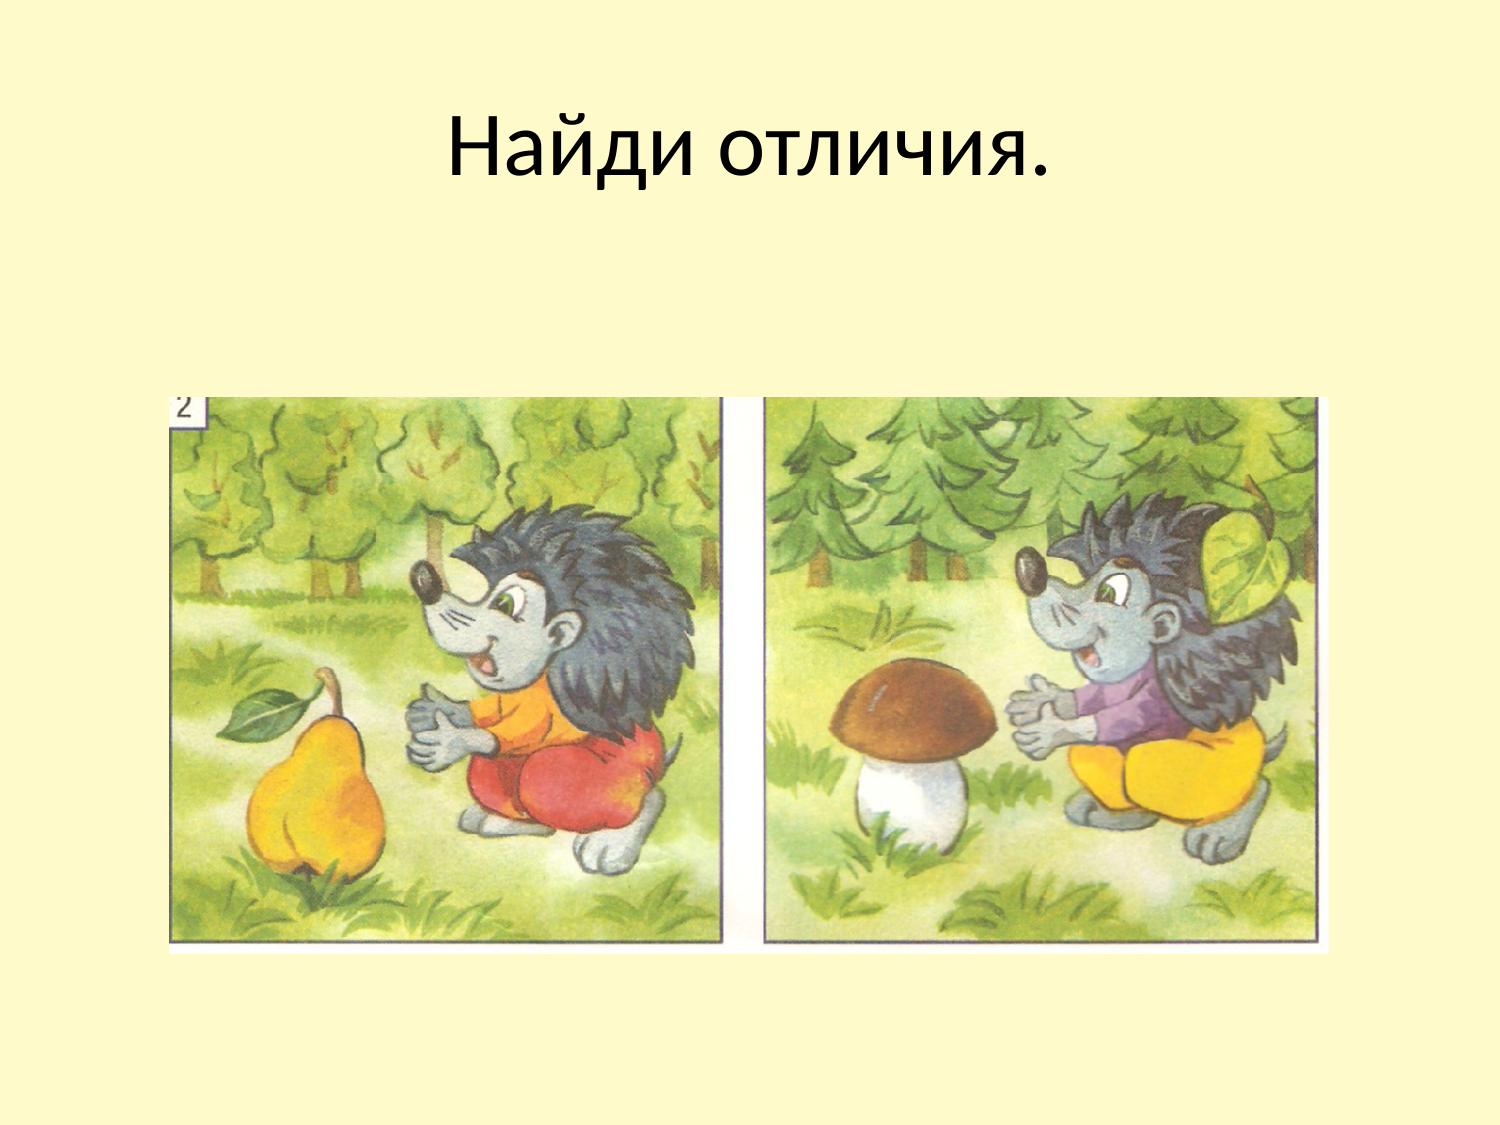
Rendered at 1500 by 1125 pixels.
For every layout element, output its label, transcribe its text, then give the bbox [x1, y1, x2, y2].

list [159, 396, 1329, 954]
title Найди отличия. [75, 45, 1425, 233]
